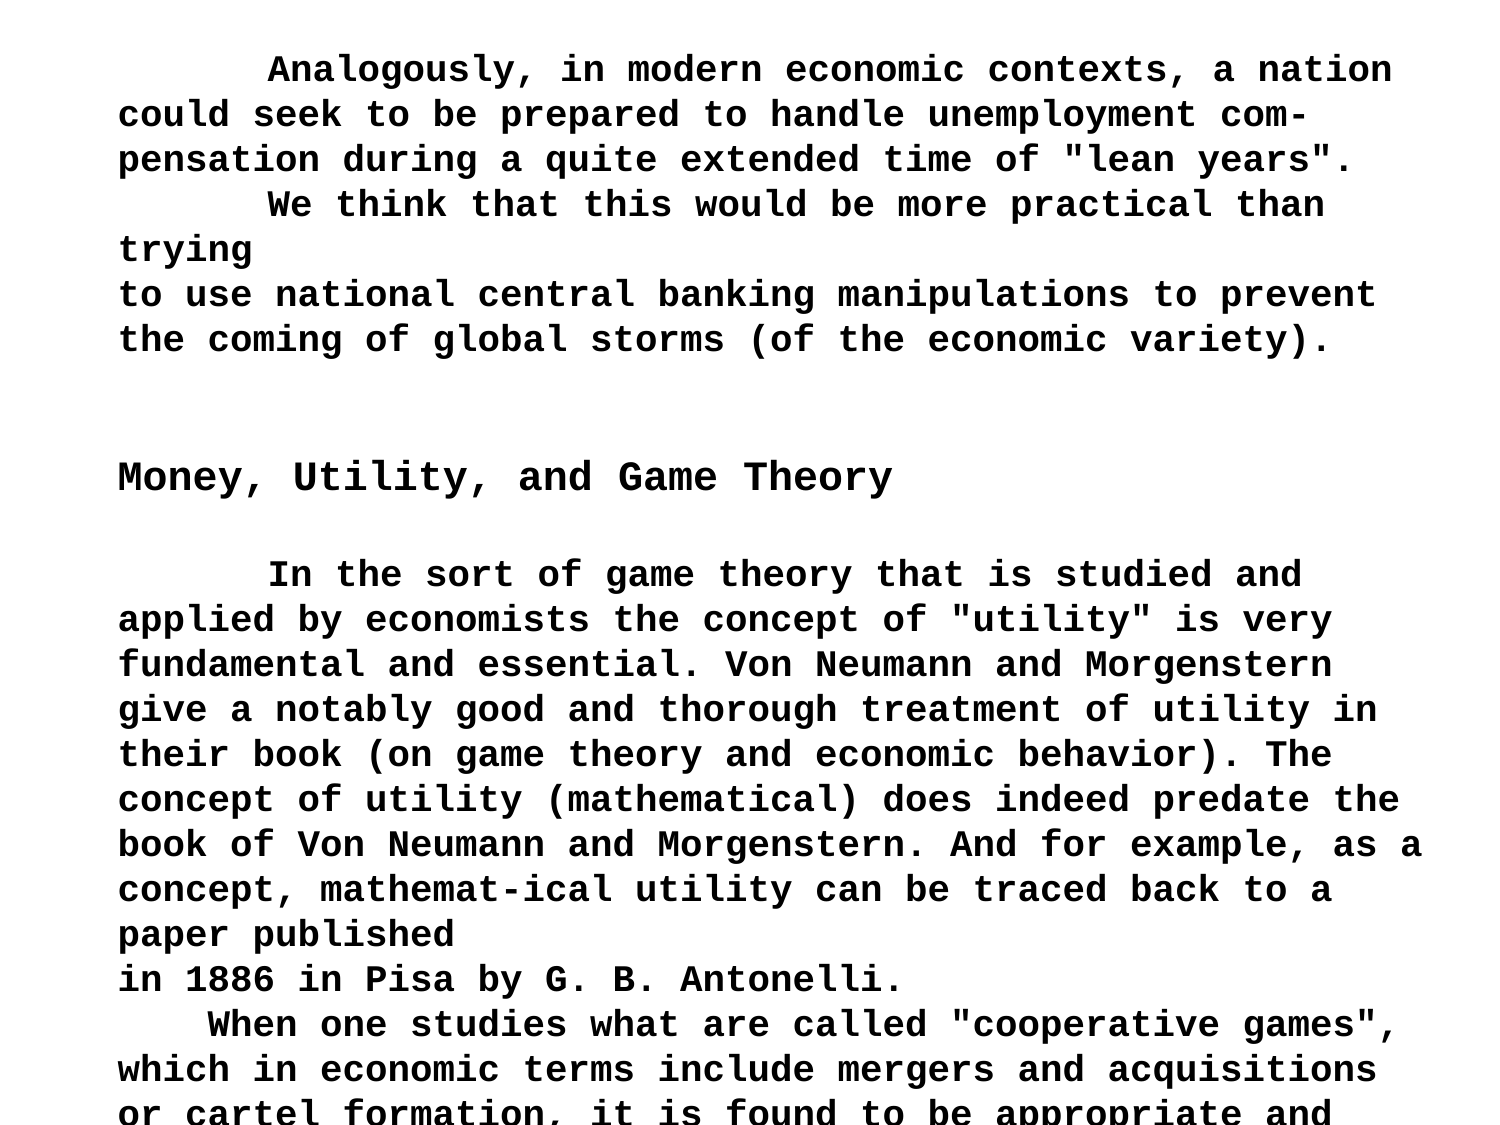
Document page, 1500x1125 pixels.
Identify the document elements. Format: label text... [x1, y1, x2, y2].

text_box Analogously, in modern economic contexts, a nation could seek to be prepared to handle unemployment com-pensation during a quite extended time of "lean years". We think that this would be more practical than trying to use national central banking manipulations to prevent the coming of global storms (of the economic variety). Money, Utility, and Game Theory In the sort of game theory that is studied and applied by economists the concept of "utility" is very fundamental and essential. Von Neumann and Morgenstern give a notably good and thorough treatment of utility in their book (on game theory and economic behavior). The concept of utility (mathematical) does indeed predate the book of Von Neumann and Morgenstern. And for example, as a concept, mathemat-ical utility can be traced back to a paper published in 1886 in Pisa by G. B. Antonelli. When one studies what are called "cooperative games", which in economic terms include mergers and acquisitions or cartel formation, it is found to be appropriate and [102, 36, 1444, 1125]
